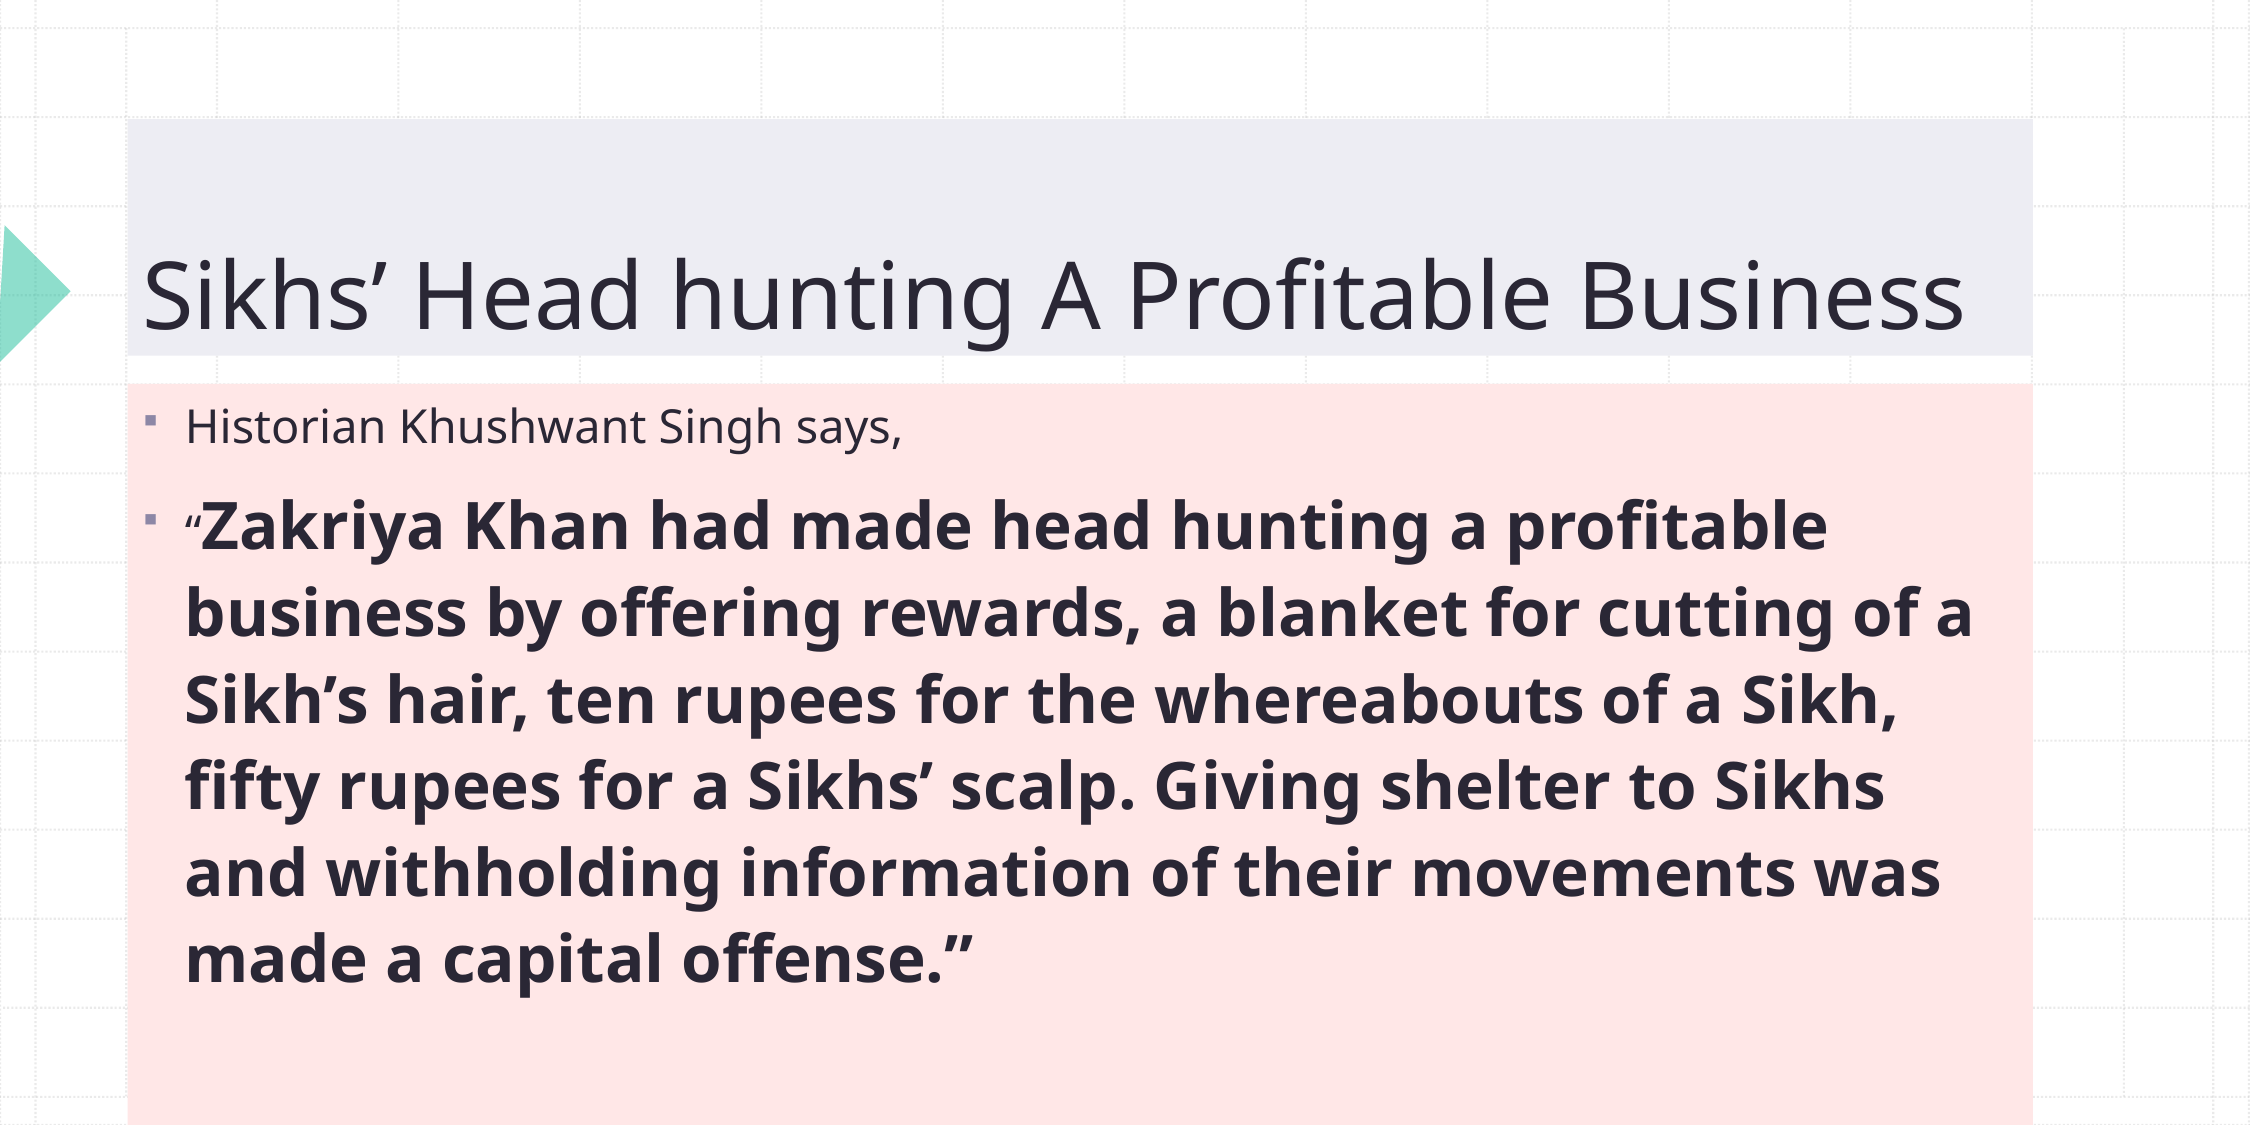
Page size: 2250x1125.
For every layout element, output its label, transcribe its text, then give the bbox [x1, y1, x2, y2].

title Sikhs’ Head hunting A Profitable Business [127, 119, 2033, 356]
list Historian Khushwant Singh says, “Zakriya Khan had made head hunting a profitable business by offering rewards, a blanket for cutting of a Sikh’s hair, ten rupees for the whereabouts of a Sikh, fifty rupees for a Sikhs’ scalp. Giving shelter to Sikhs and withholding information of their movements was made a capital offense.” [127, 383, 2033, 1125]
